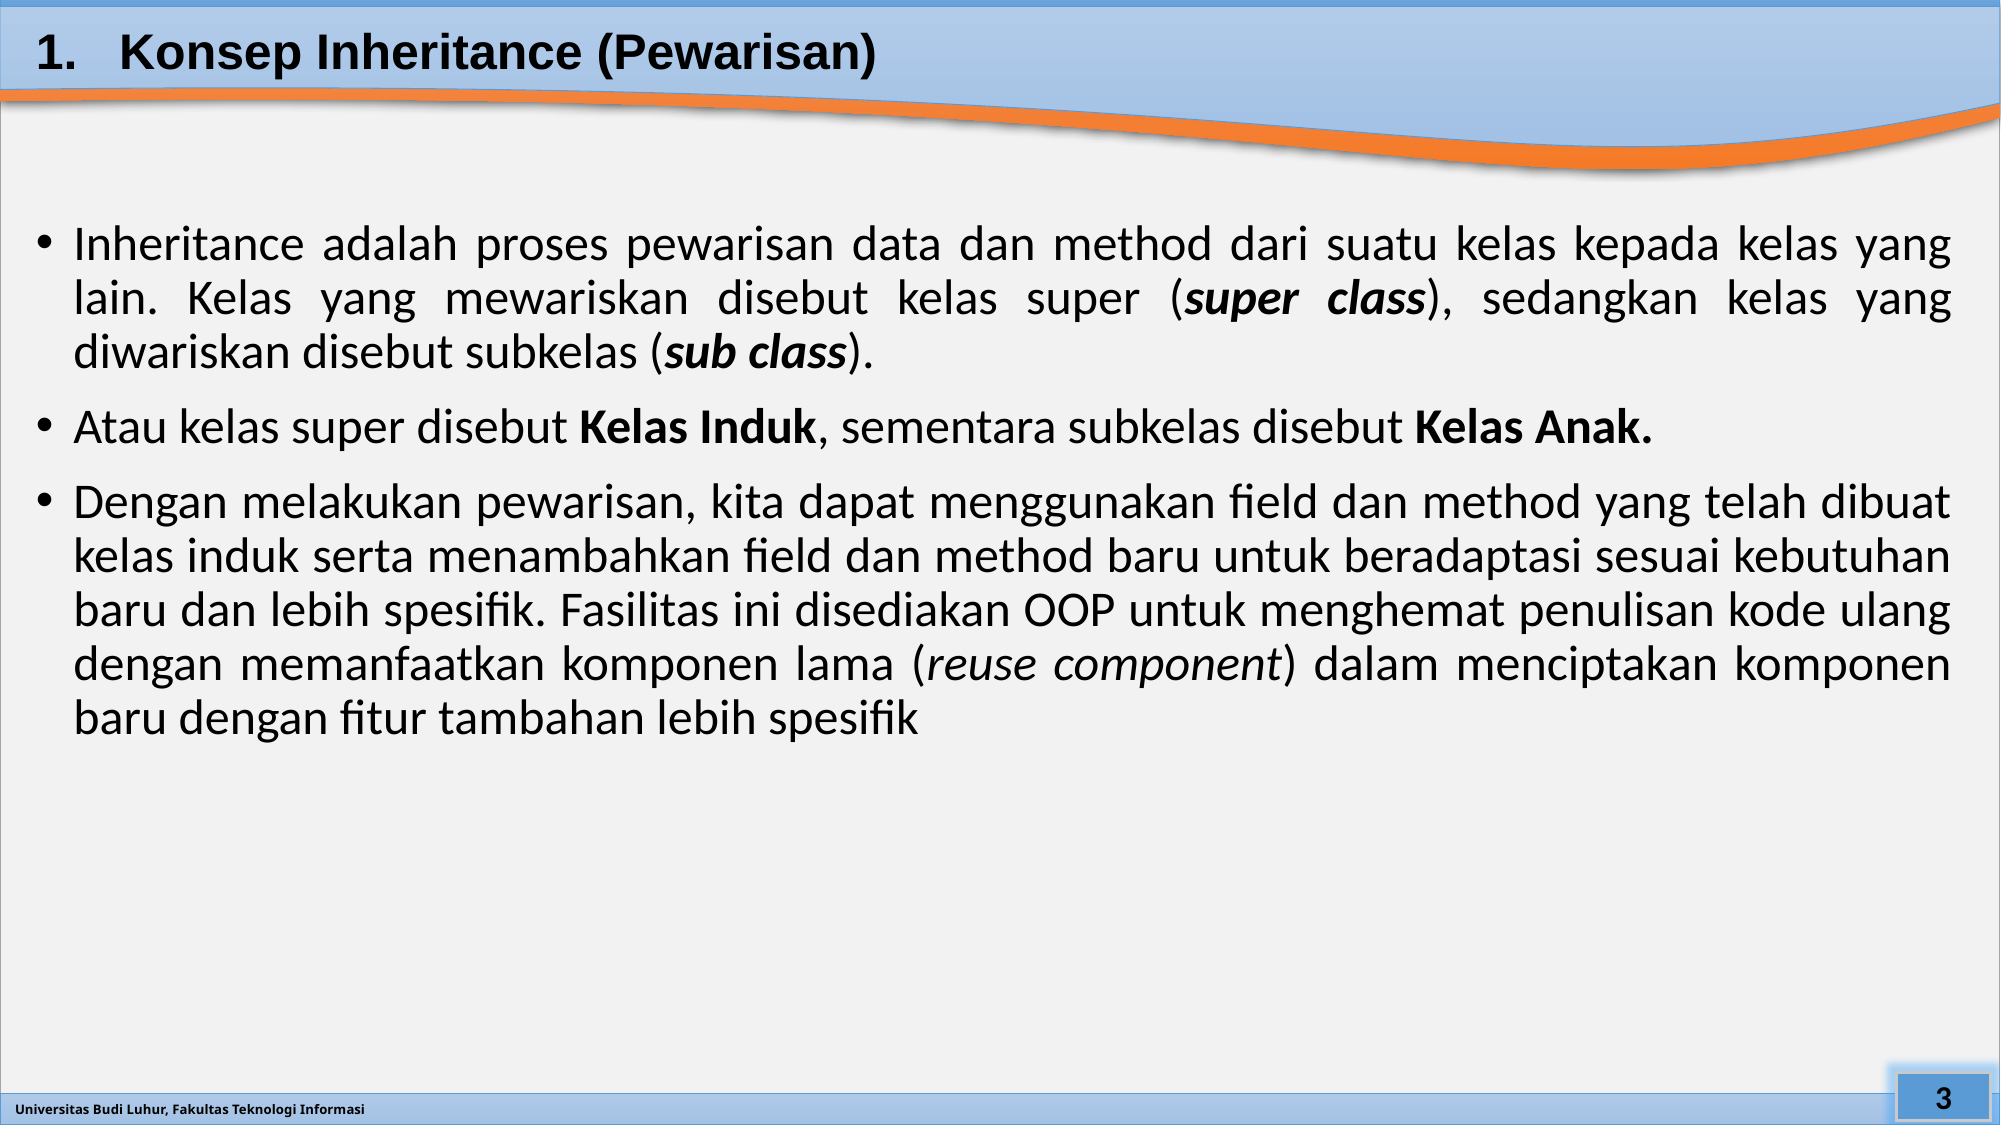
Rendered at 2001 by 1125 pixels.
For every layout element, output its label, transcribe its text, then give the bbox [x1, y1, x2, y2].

list Inheritance adalah proses pewarisan data dan method dari suatu kelas kepada kelas yang lain. Kelas yang mewariskan disebut kelas super (super class), sedangkan kelas yang diwariskan disebut subkelas (sub class). Atau kelas super disebut Kelas Induk, sementara subkelas disebut Kelas Anak. Dengan melakukan pewarisan, kita dapat menggunakan field dan method yang telah dibuat kelas induk serta menambahkan field dan method baru untuk beradaptasi sesuai kebutuhan baru dan lebih spesifik. Fasilitas ini disediakan OOP untuk menghemat penulisan kode ulang dengan memanfaatkan komponen lama (reuse component) dalam menciptakan komponen baru dengan fitur tambahan lebih spesifik [20, 210, 1968, 1021]
title 1. Konsep Inheritance (Pewarisan) [20, 18, 1968, 88]
